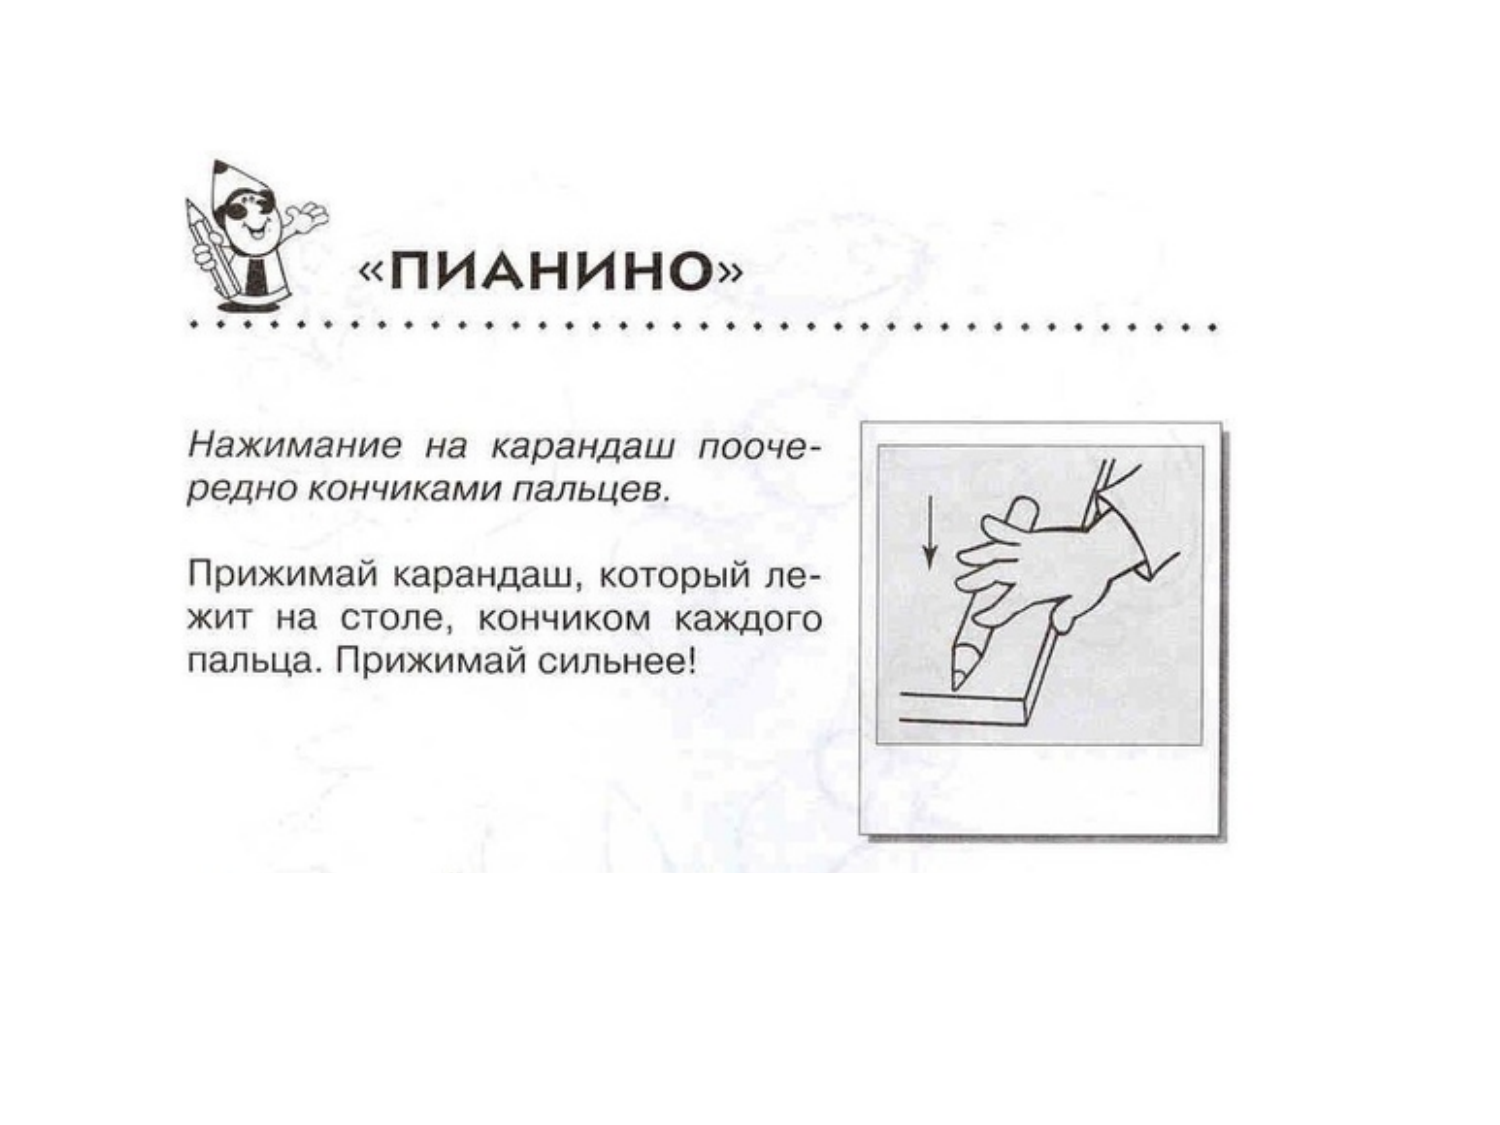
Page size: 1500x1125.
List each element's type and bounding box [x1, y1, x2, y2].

picture [135, 89, 1282, 873]
